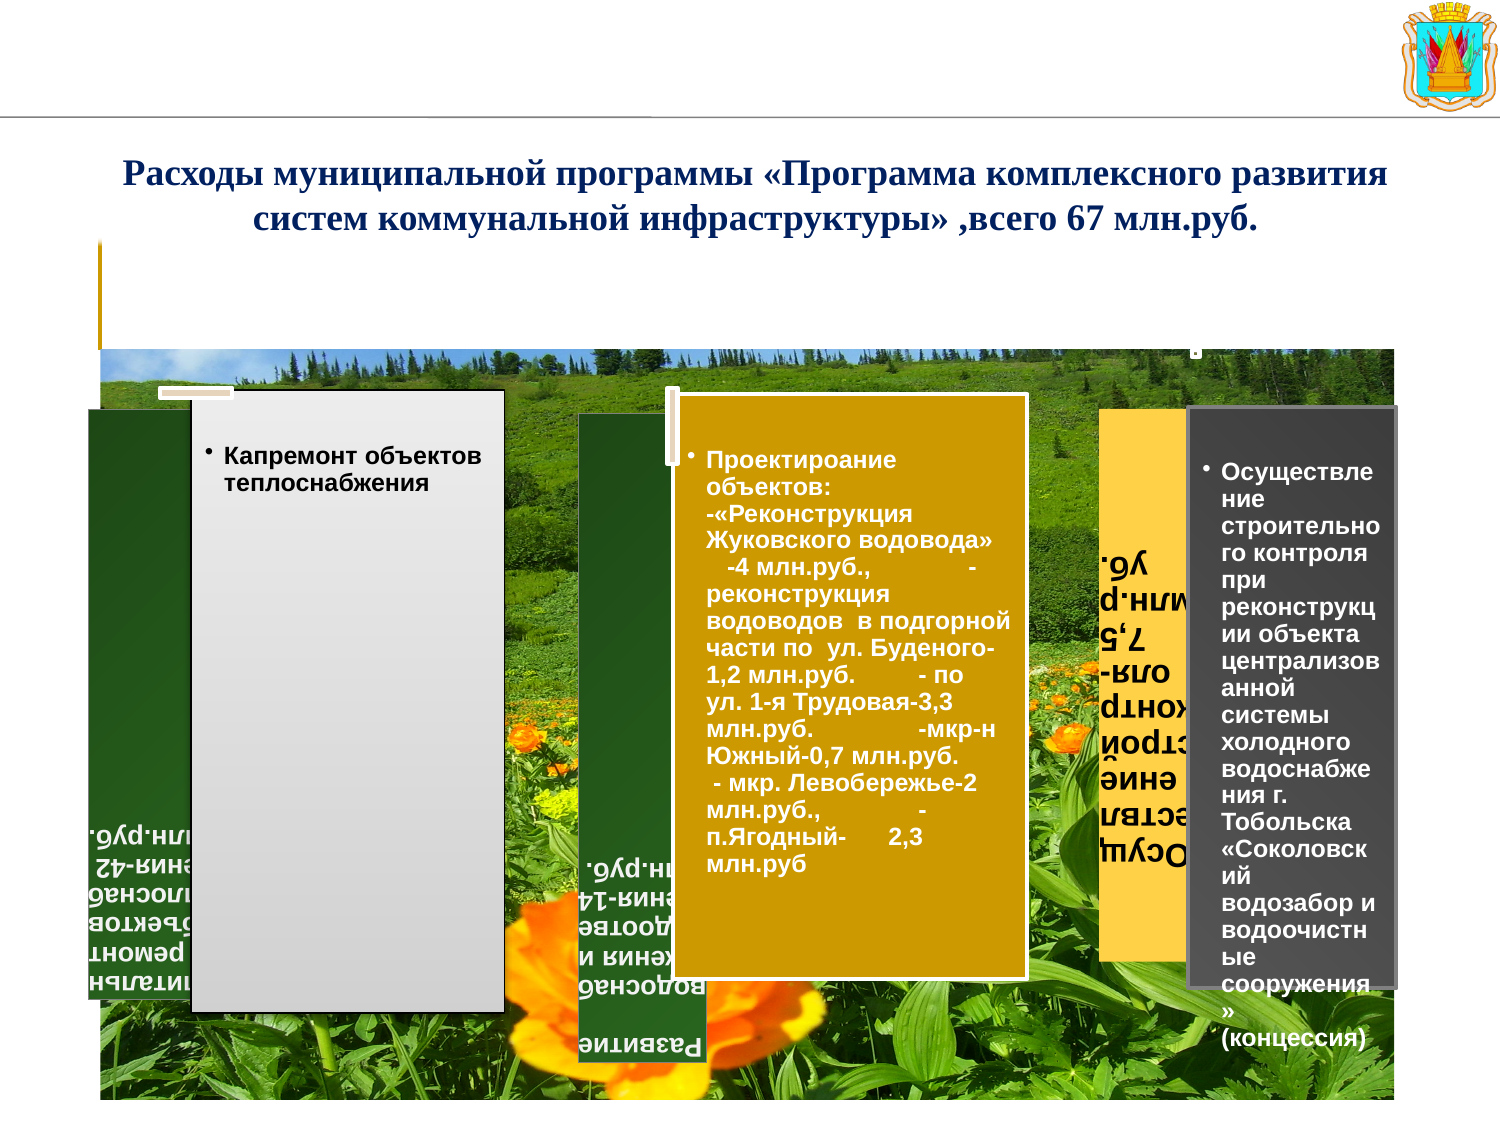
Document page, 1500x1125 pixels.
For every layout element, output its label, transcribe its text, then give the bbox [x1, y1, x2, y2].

text_box Расходы муниципальной программы «Программа комплексного развития систем коммунальной инфраструктуры» ,всего 67 млн.руб. [68, 150, 1447, 239]
picture [1399, 0, 1500, 114]
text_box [100, 349, 1395, 1101]
